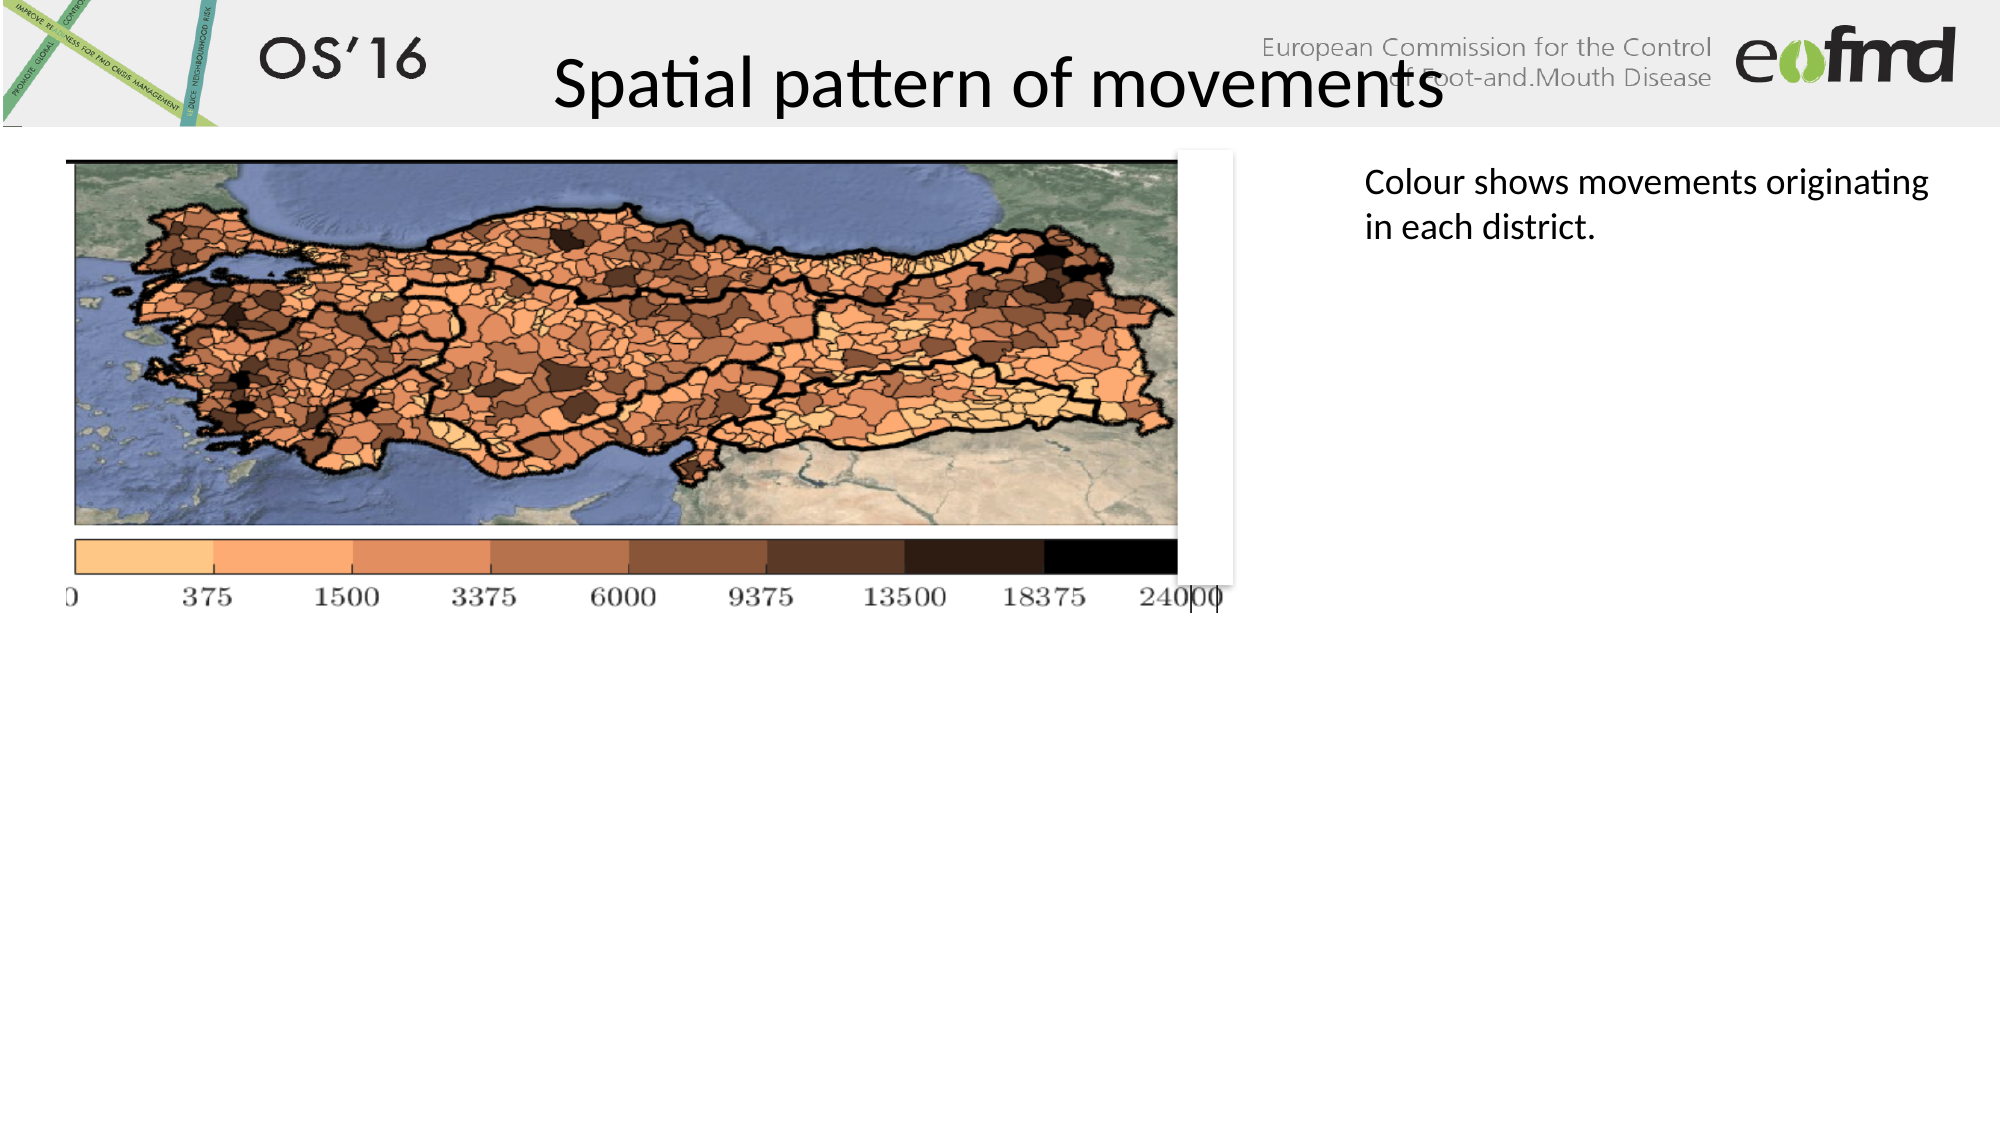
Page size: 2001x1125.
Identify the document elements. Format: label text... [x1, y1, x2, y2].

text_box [66, 149, 1234, 613]
picture [3, 0, 2000, 127]
text_box Colour shows movements originating in each district. [1349, 149, 1967, 255]
title Spatial pattern of movements [99, 24, 1900, 130]
